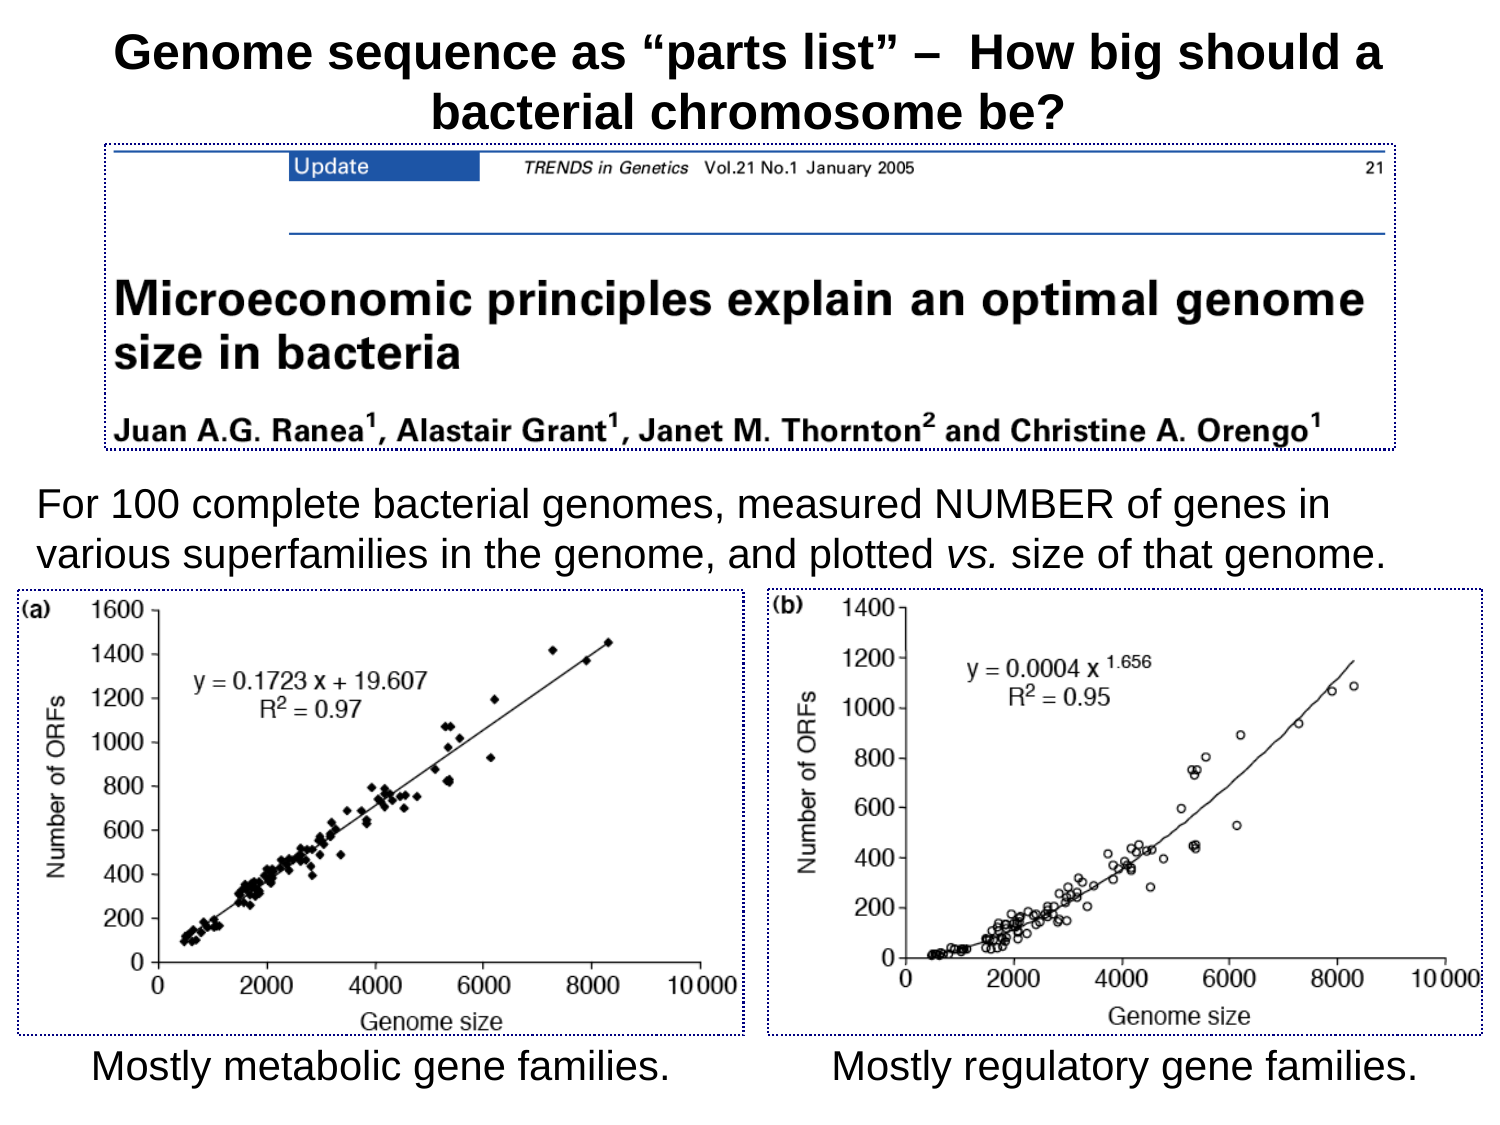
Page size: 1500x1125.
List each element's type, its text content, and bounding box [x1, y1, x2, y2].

picture [768, 589, 1482, 1035]
text_box Mostly metabolic gene families. [20, 1042, 742, 1097]
text_box Genome sequence as “parts list” – How big should a bacterial chromosome be? [14, 12, 1483, 148]
picture [18, 591, 743, 1035]
picture [105, 145, 1394, 449]
text_box For 100 complete bacterial genomes, measured NUMBER of genes in various superfamilies in the genome, and plotted vs. size of that genome. [21, 469, 1477, 584]
text_box Mostly regulatory gene families. [768, 1039, 1482, 1097]
